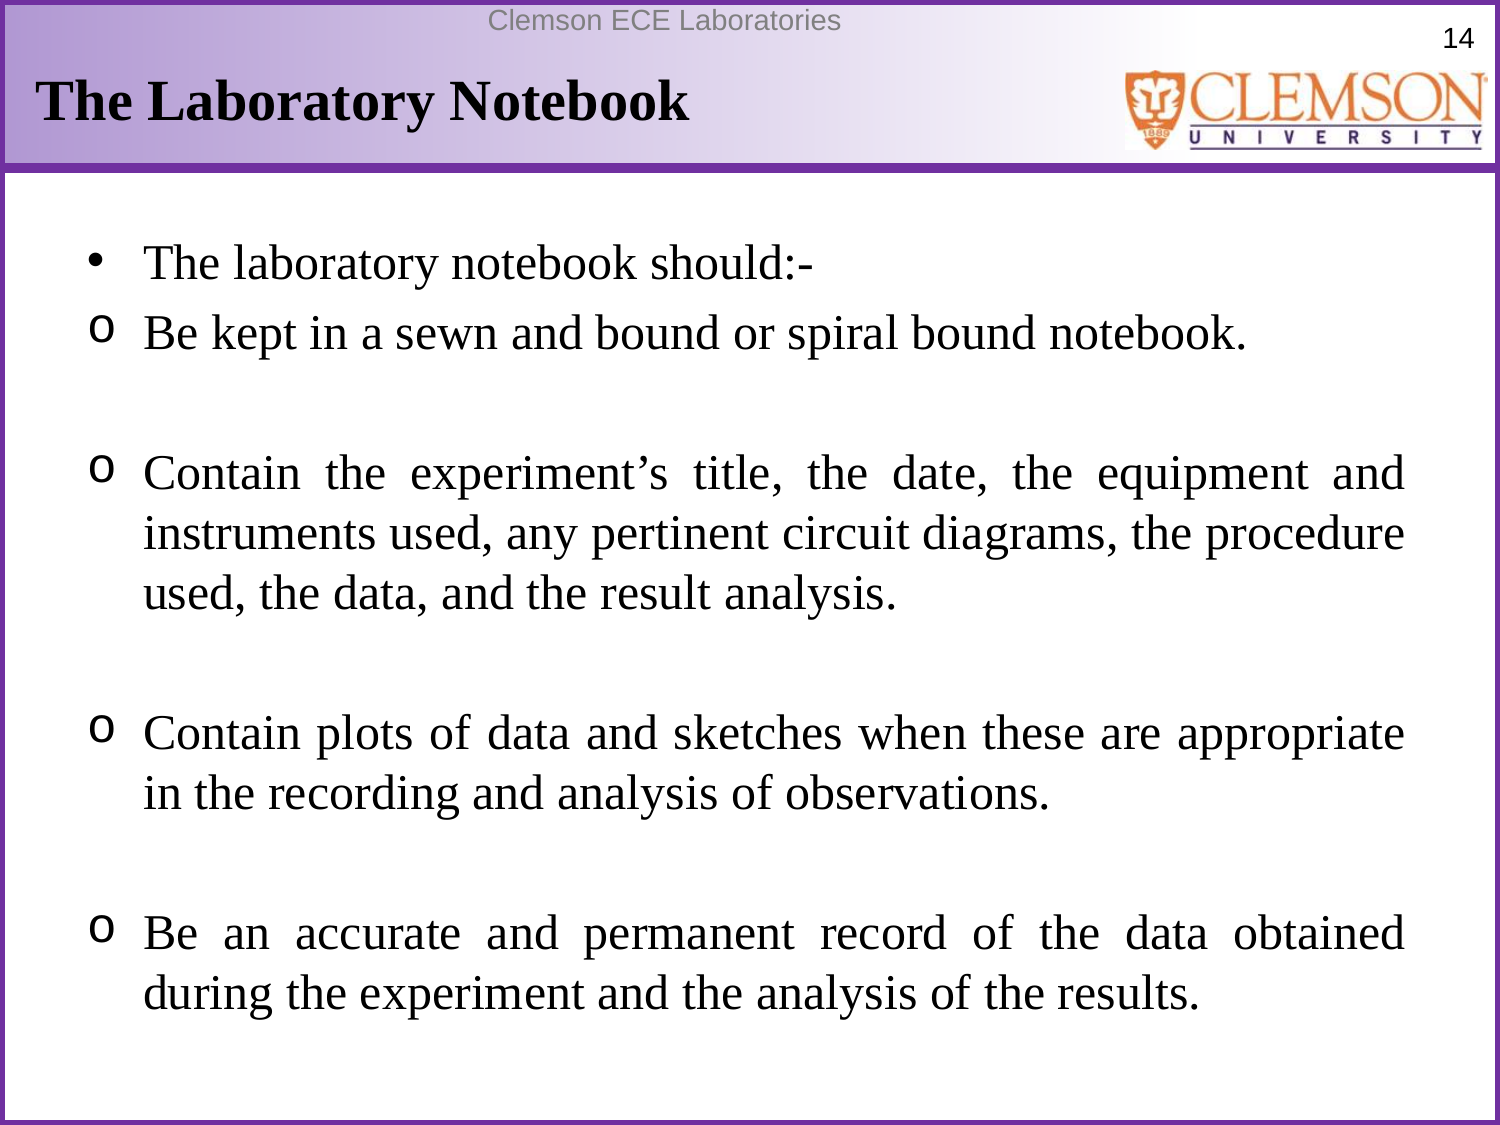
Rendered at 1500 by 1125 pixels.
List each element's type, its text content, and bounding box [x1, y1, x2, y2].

title The Laboratory Notebook [20, 34, 1113, 160]
picture [1125, 70, 1488, 150]
list The laboratory notebook should:- Be kept in a sewn and bound or spiral bound notebook. Contain the experiment’s title, the date, the equipment and instruments used, any pertinent circuit diagrams, the procedure used, the data, and the result analysis. Contain plots of data and sketches when these are appropriate in the recording and analysis of observations. Be an accurate and permanent record of the data obtained during the experiment and the analysis of the results. [71, 151, 1423, 1056]
